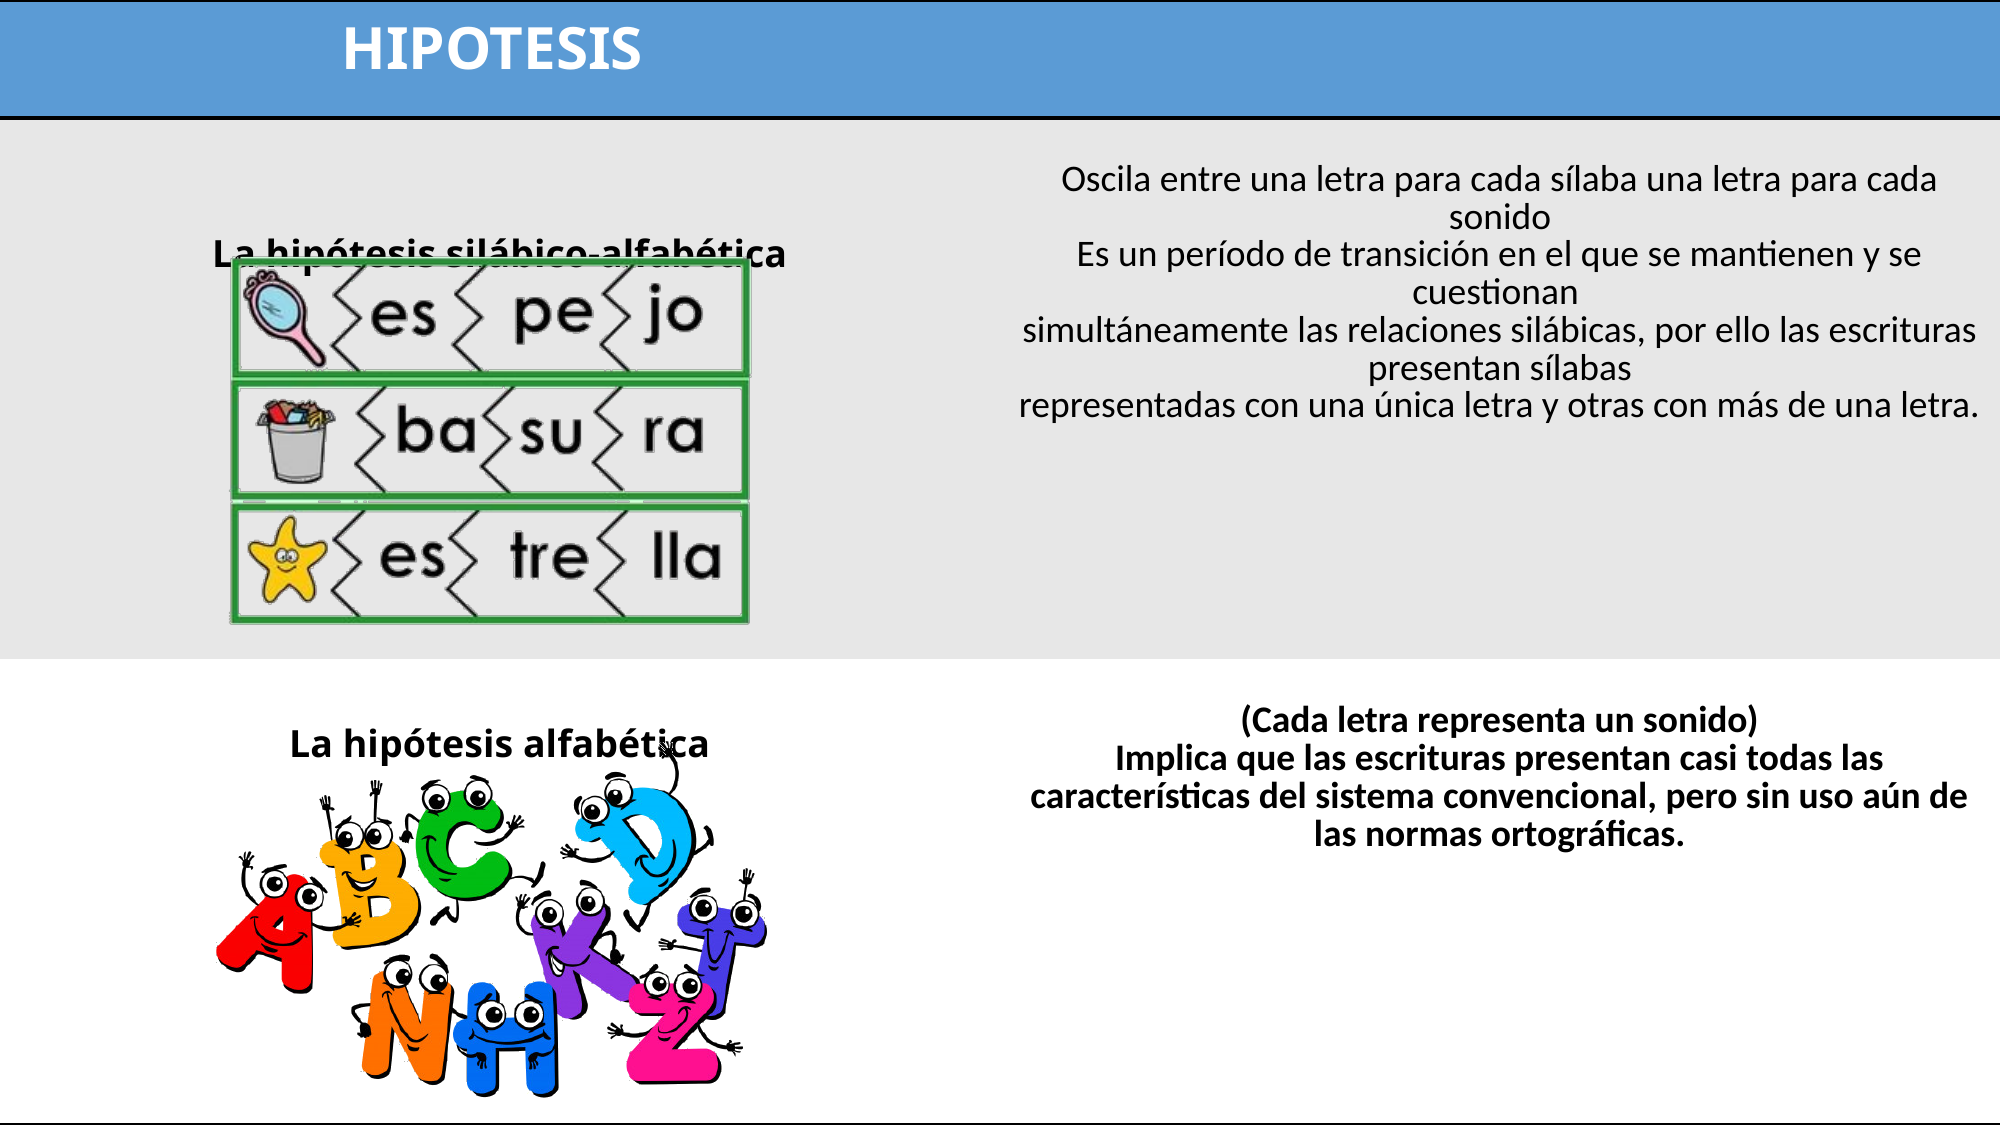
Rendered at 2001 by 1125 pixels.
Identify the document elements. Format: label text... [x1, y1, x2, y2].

table_cell La hipótesis silábico-alfabética [0, 120, 1000, 659]
table_cell La hipótesis alfabética [0, 659, 1000, 1123]
table_header [1000, 2, 2000, 116]
table_cell Oscila entre una letra para cada sílaba una letra para cada sonido Es un período de transición en el que se mantienen y se cuestionan simultáneamente las relaciones silábicas, por ello las escrituras presentan sílabas representadas con una única letra y otras con más de una letra. [1000, 120, 2000, 659]
table_cell (Cada letra representa un sonido) Implica que las escrituras presentan casi todas las características del sistema convencional, pero sin uso aún de las normas ortográficas. [1000, 659, 2000, 1123]
picture [207, 185, 774, 1110]
table_header HIPOTESIS [0, 2, 1000, 116]
